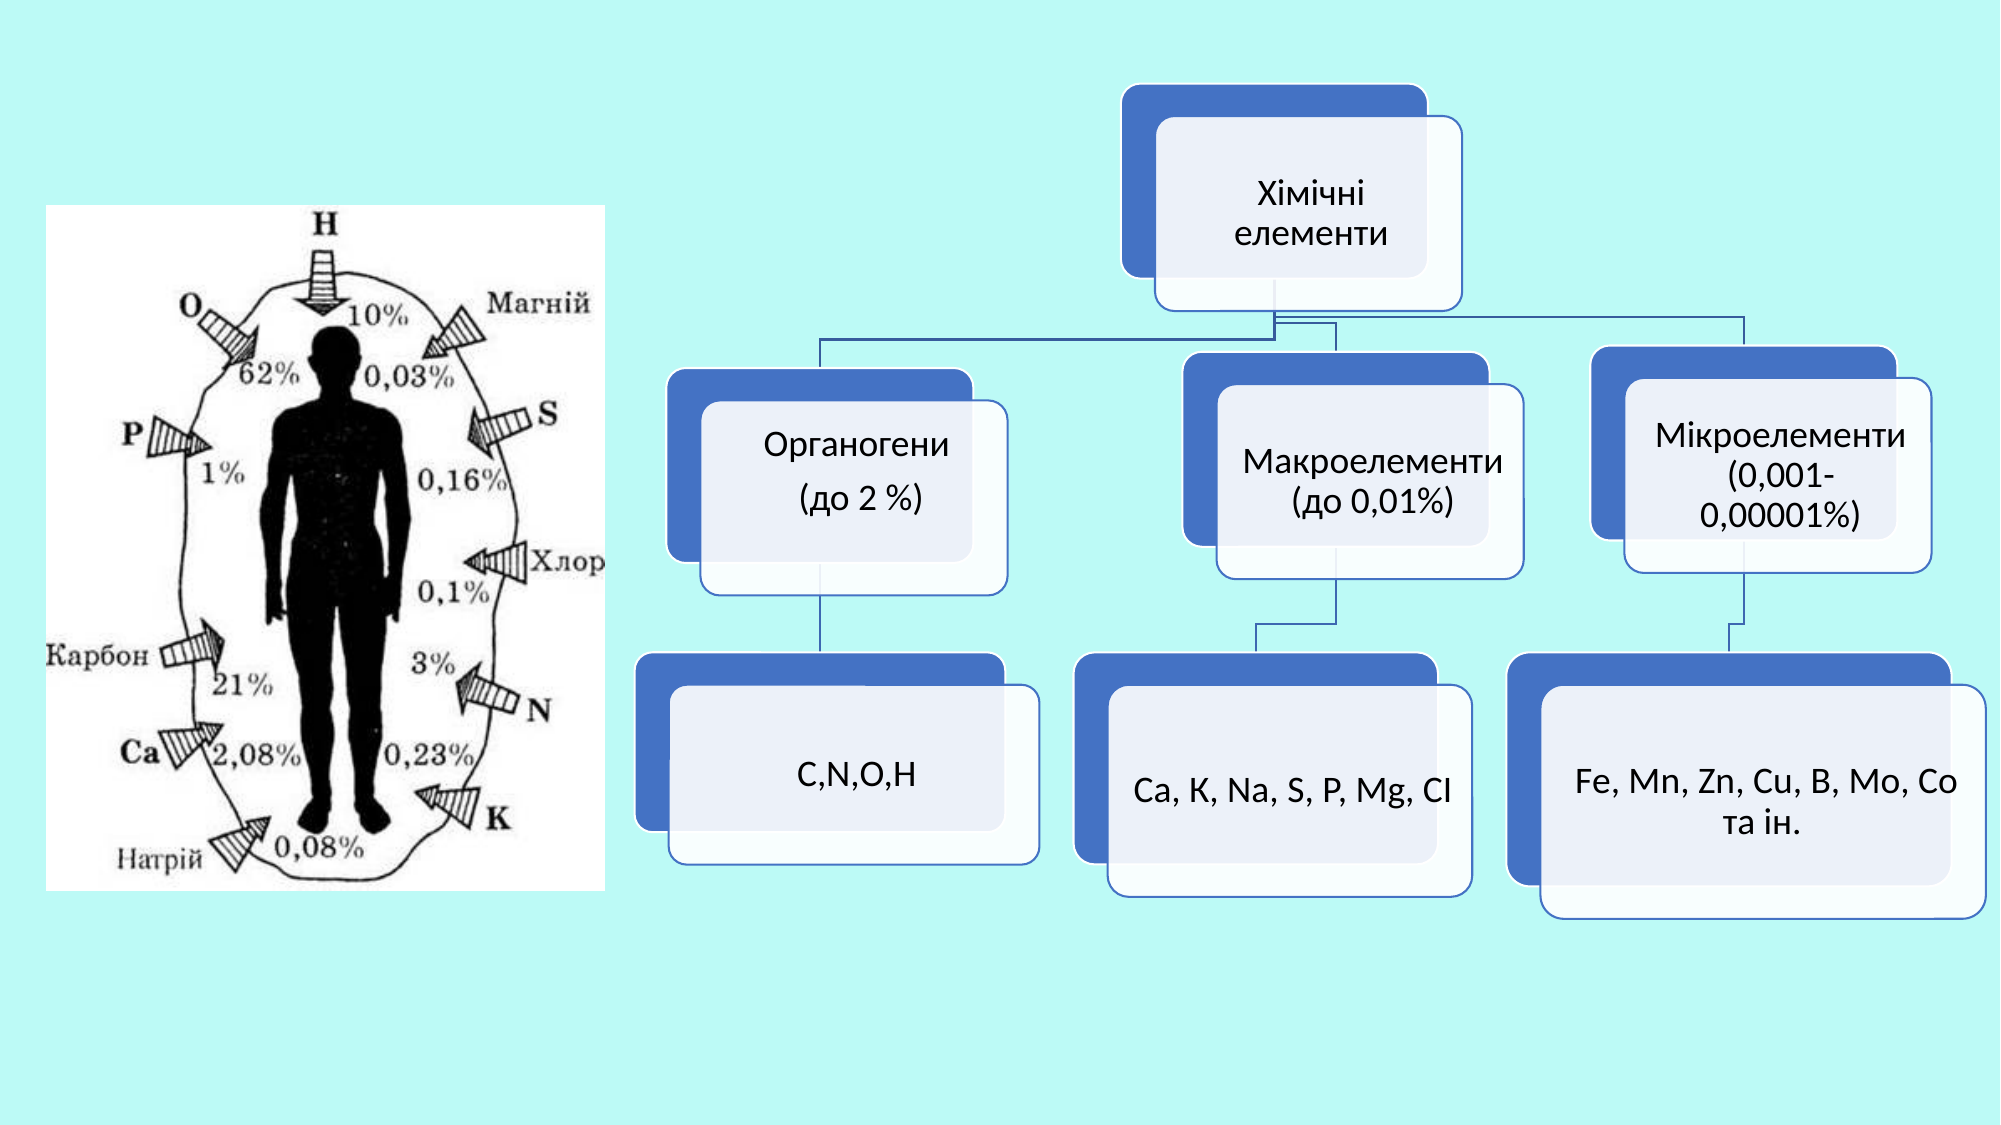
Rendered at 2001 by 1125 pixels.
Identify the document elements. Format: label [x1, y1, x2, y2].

list [415, 82, 2000, 920]
picture [46, 205, 605, 891]
